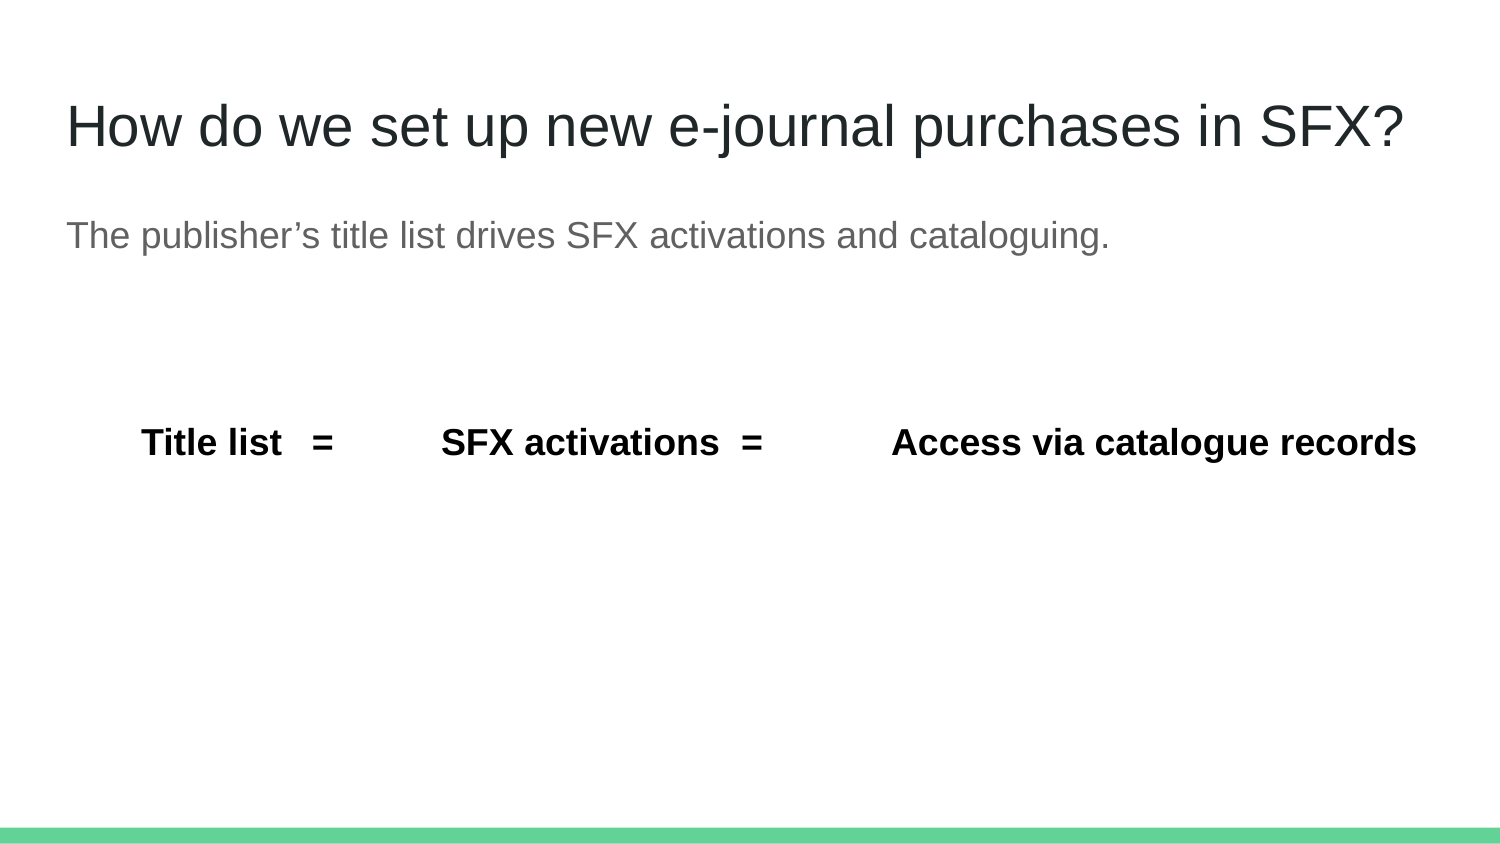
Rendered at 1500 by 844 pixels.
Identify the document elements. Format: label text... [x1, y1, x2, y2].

list The publisher’s title list drives SFX activations and cataloguing. Title list = SFX activations = Access via catalogue records [51, 189, 1449, 750]
title How do we set up new e-journal purchases in SFX? [51, 72, 1449, 167]
